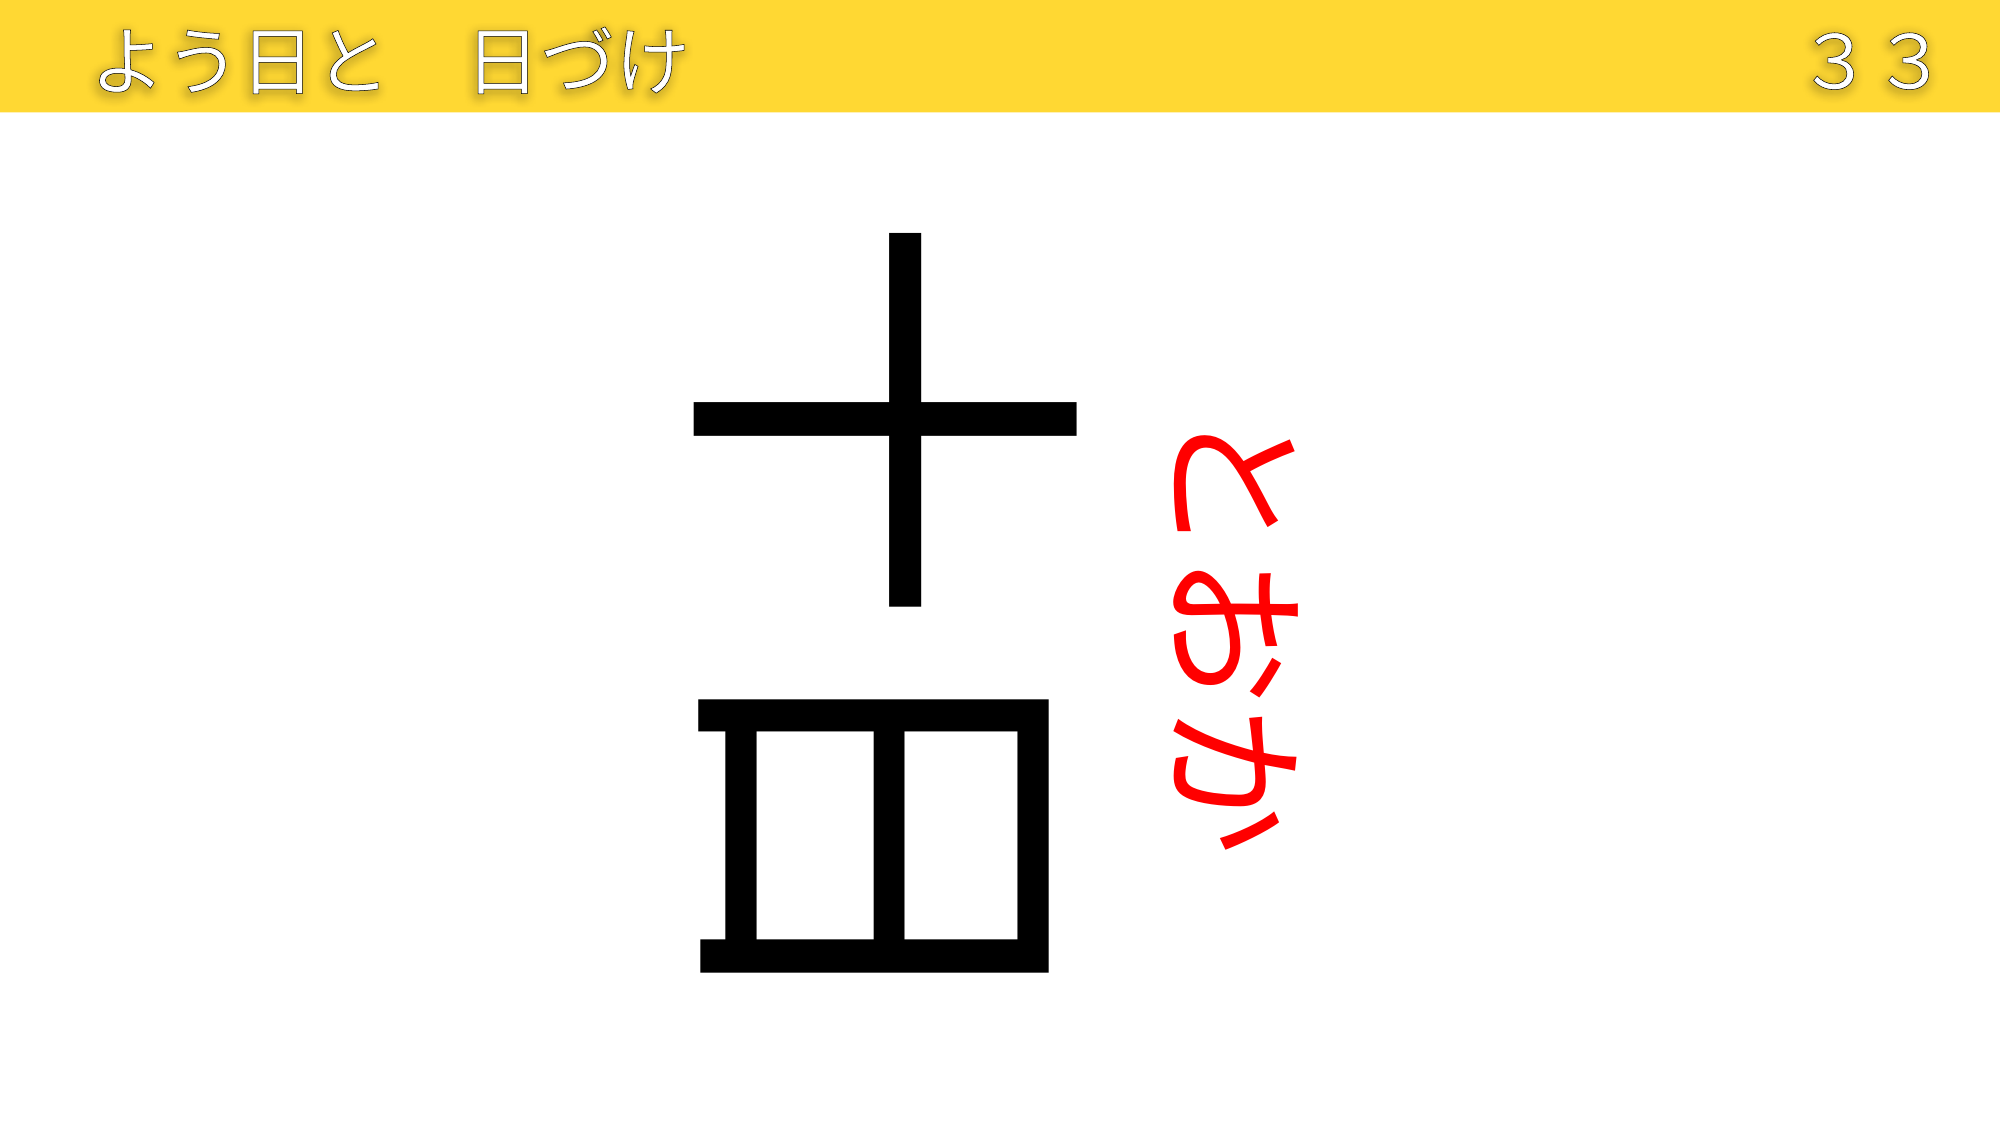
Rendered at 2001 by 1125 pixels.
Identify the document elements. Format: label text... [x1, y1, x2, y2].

text_box 十日 [616, 195, 1152, 1125]
text_box [0, 0, 2000, 113]
text_box ３３ [1782, 6, 1963, 112]
text_box とおか [1124, 390, 1337, 861]
text_box よう日と 日づけ [75, 6, 787, 112]
